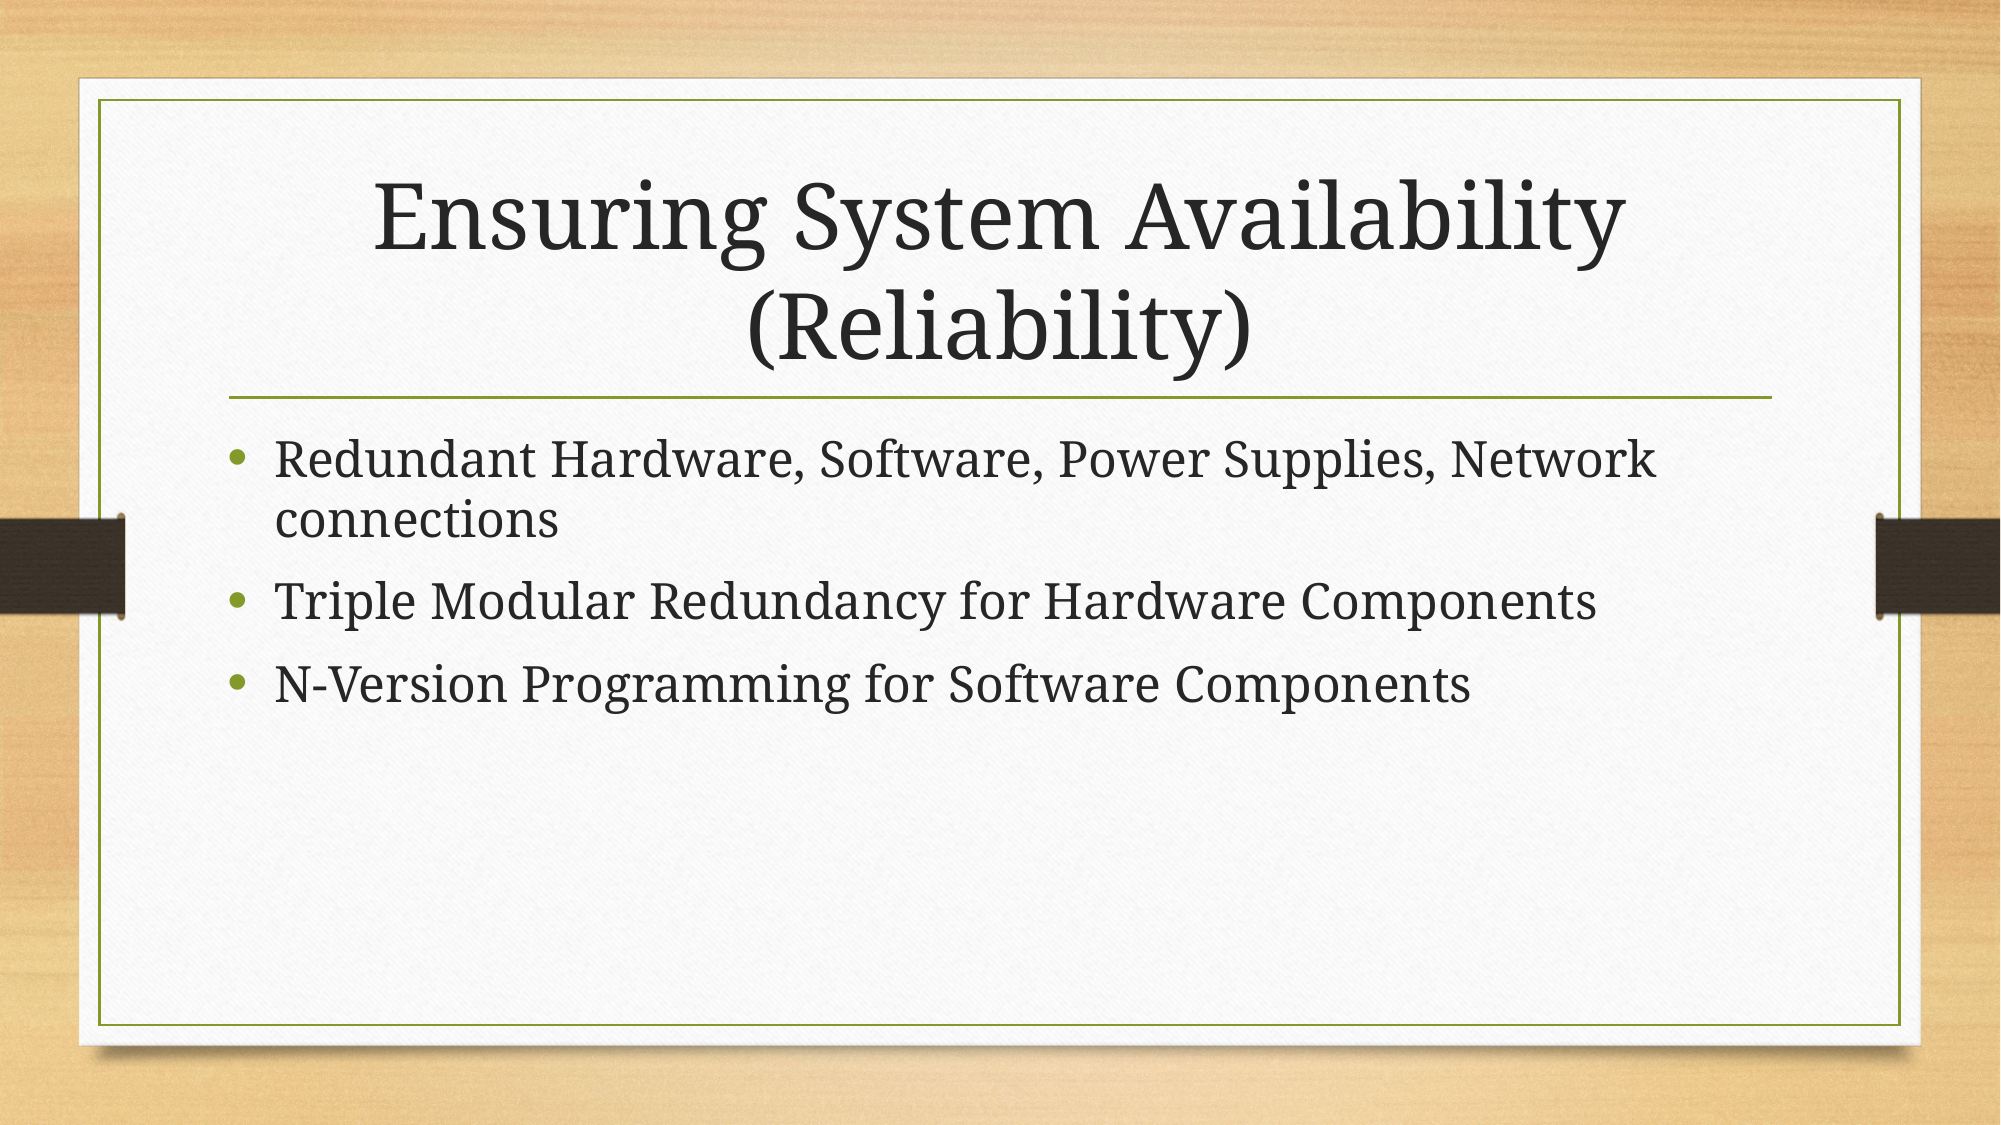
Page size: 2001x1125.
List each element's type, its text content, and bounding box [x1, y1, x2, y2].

title Ensuring System Availability (Reliability) [212, 161, 1788, 375]
picture [0, 0, 2001, 1125]
list Redundant Hardware, Software, Power Supplies, Network connections Triple Modular Redundancy for Hardware Components N-Version Programming for Software Components [212, 419, 1788, 964]
